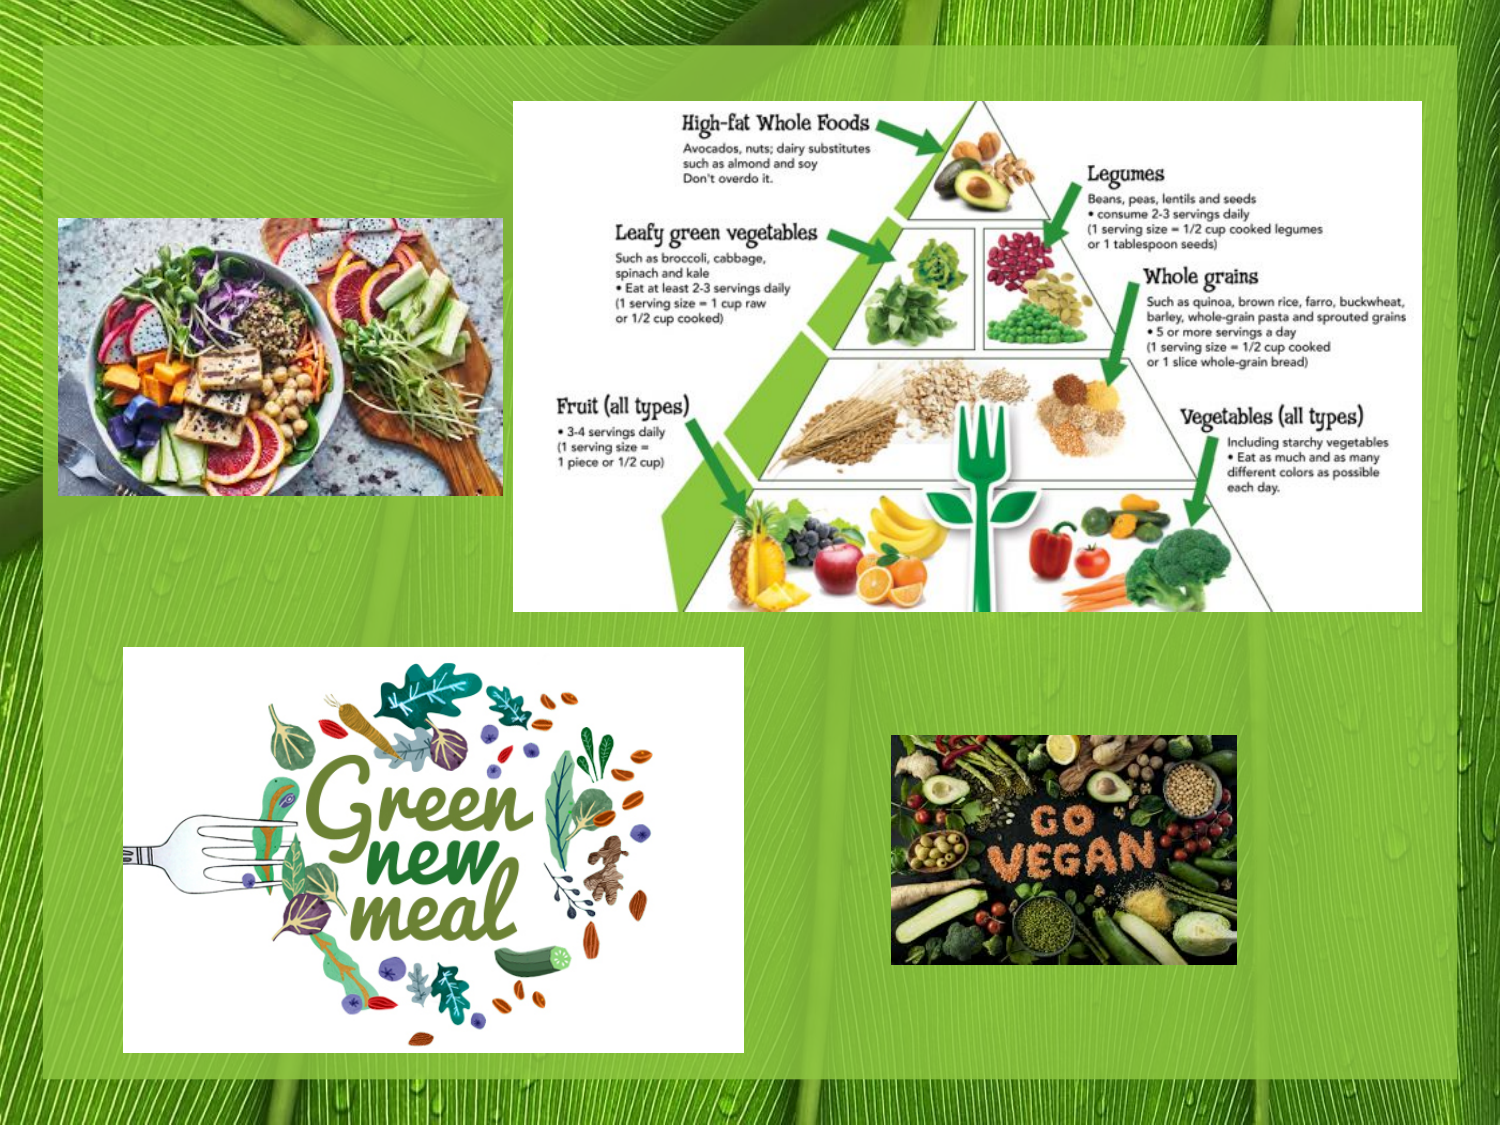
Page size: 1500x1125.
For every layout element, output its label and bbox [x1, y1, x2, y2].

list [891, 735, 1237, 965]
picture [0, 0, 1500, 1125]
